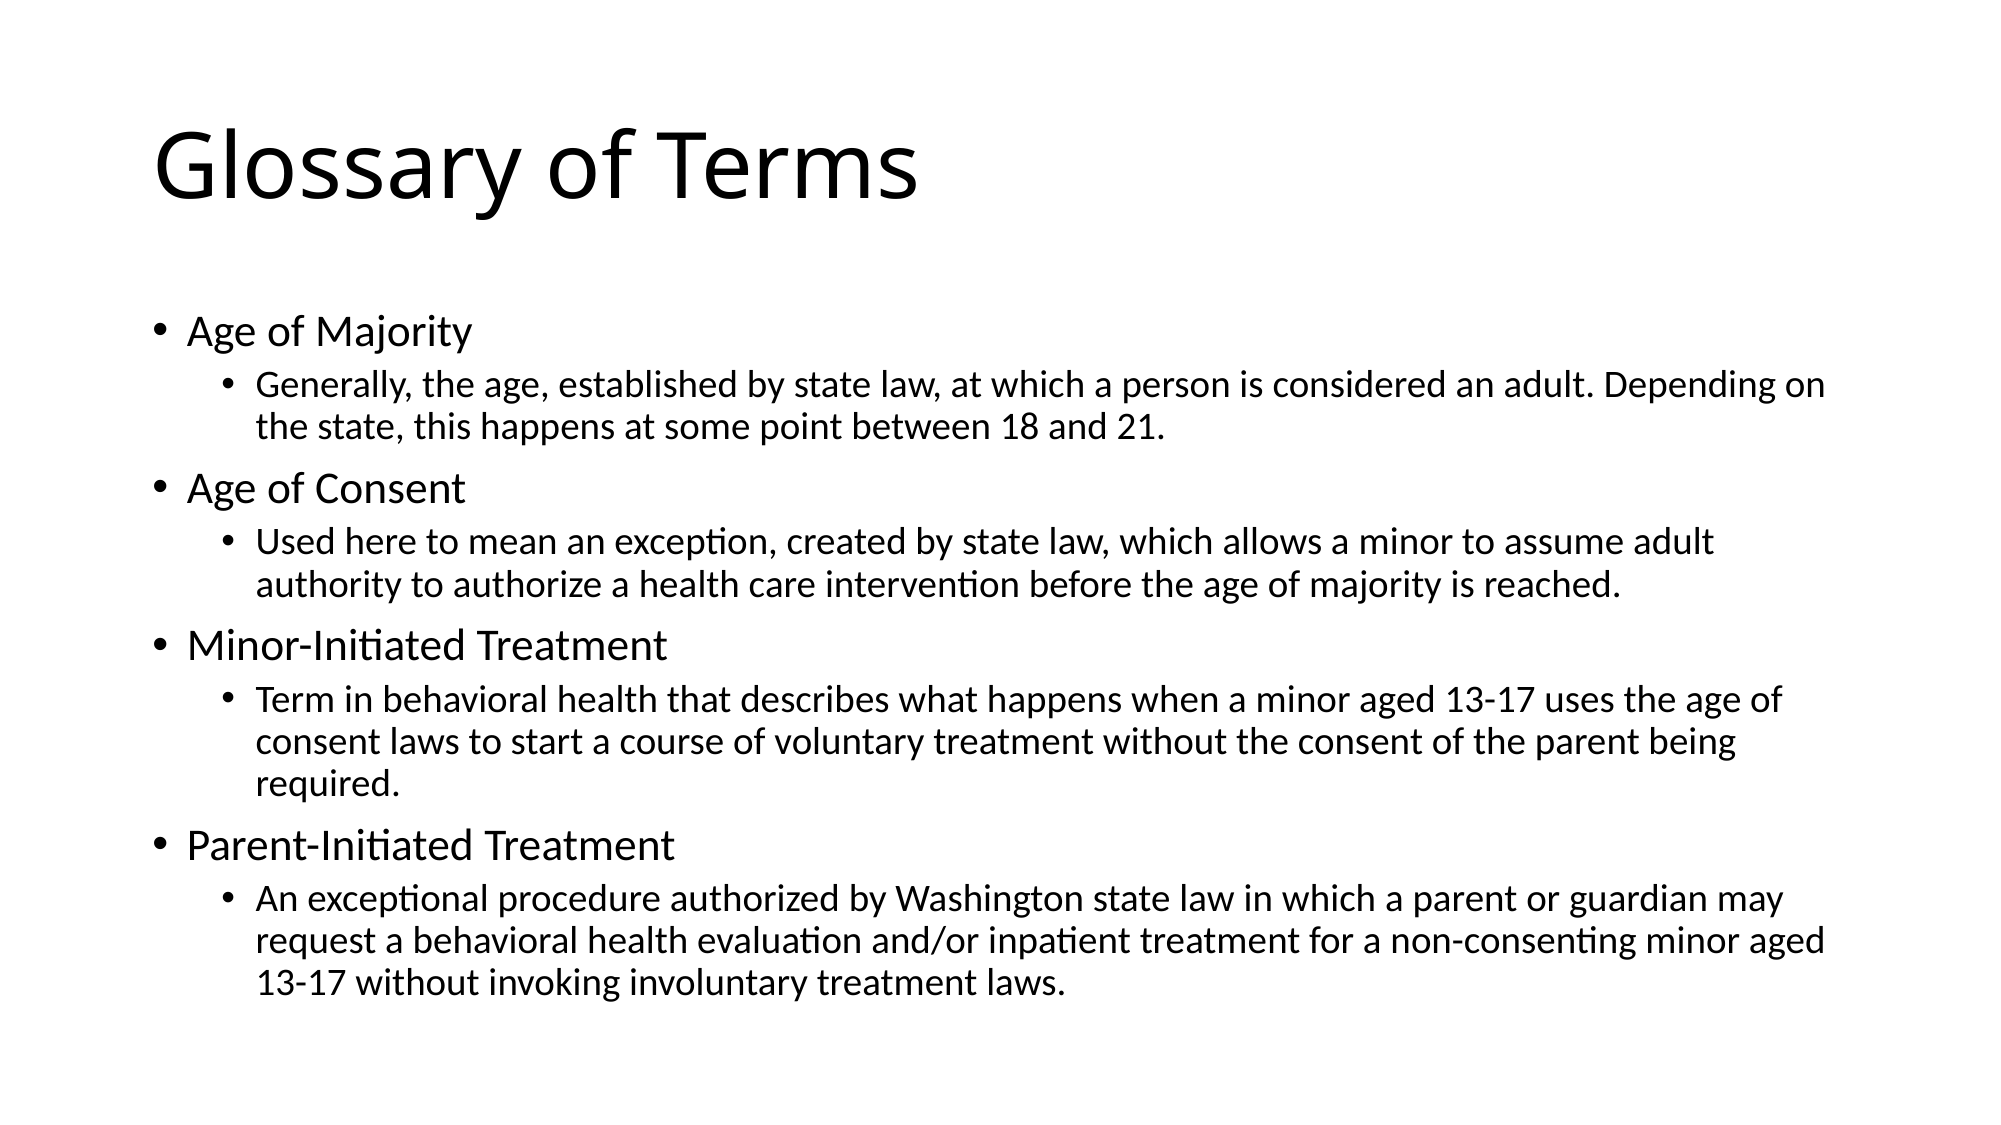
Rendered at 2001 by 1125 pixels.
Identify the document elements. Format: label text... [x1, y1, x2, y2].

list Age of Majority Generally, the age, established by state law, at which a person is considered an adult. Depending on the state, this happens at some point between 18 and 21. Age of Consent Used here to mean an exception, created by state law, which allows a minor to assume adult authority to authorize a health care intervention before the age of majority is reached. Minor-Initiated Treatment Term in behavioral health that describes what happens when a minor aged 13-17 uses the age of consent laws to start a course of voluntary treatment without the consent of the parent being required. Parent-Initiated Treatment An exceptional procedure authorized by Washington state law in which a parent or guardian may request a behavioral health evaluation and/or inpatient treatment for a non-consenting minor aged 13-17 without invoking involuntary treatment laws. [137, 299, 1863, 1014]
title Glossary of Terms [137, 59, 1863, 278]
